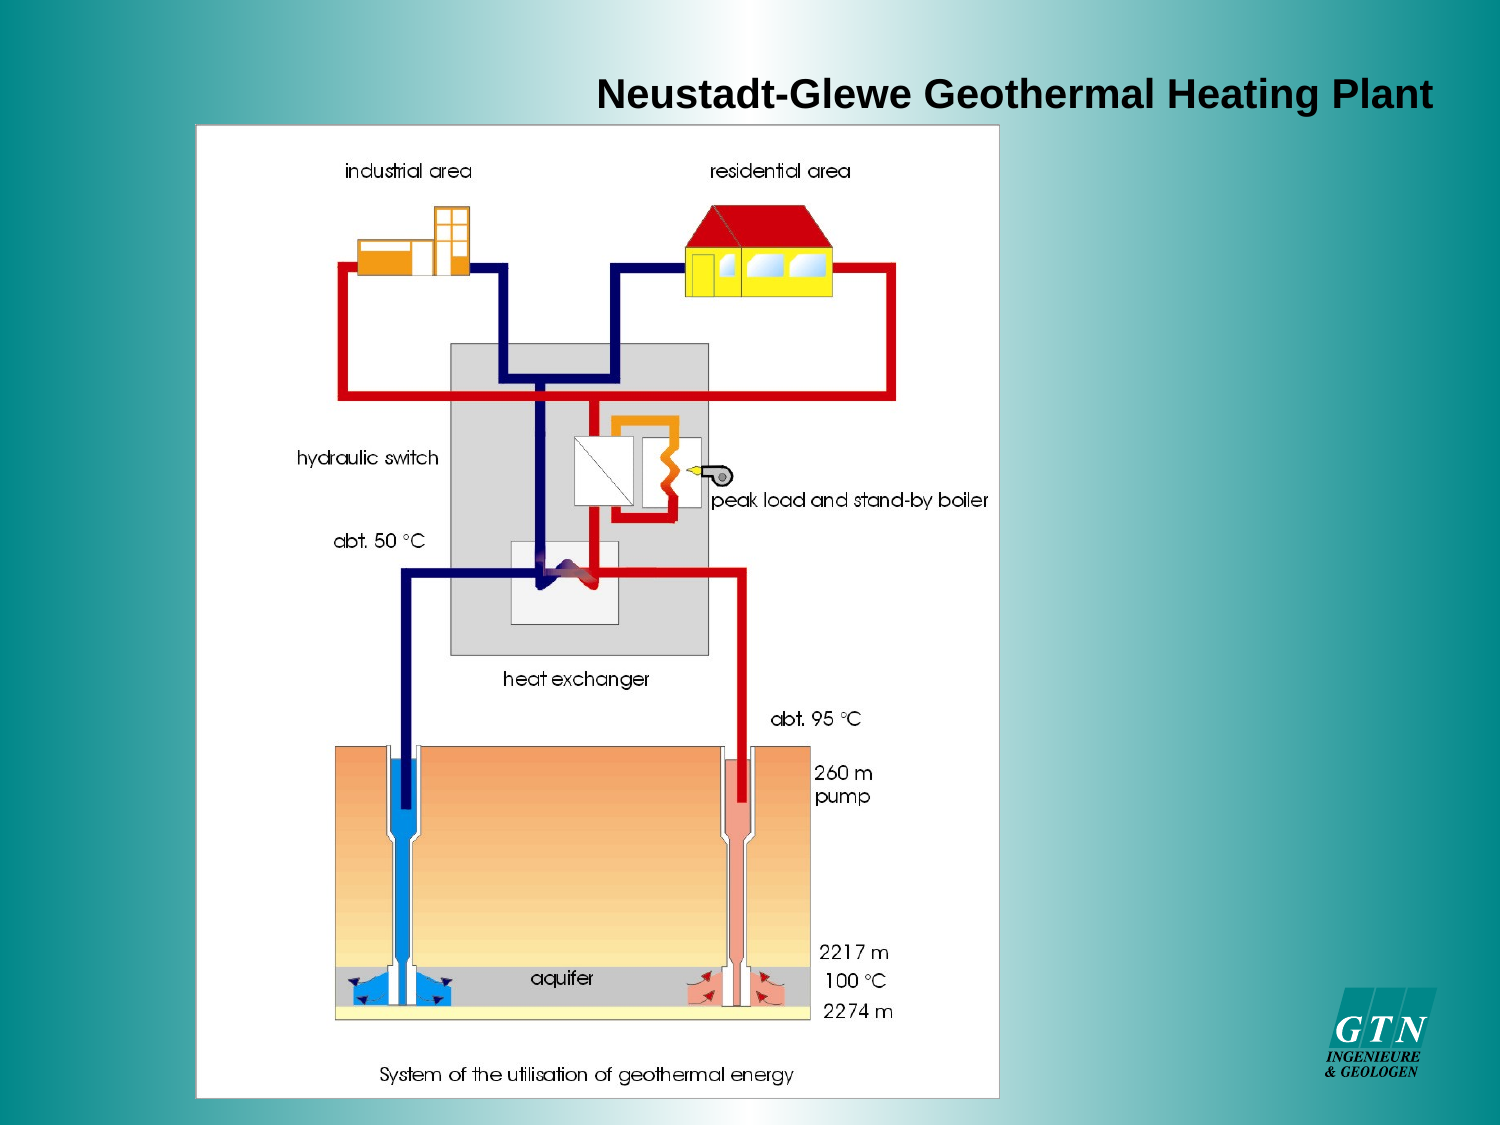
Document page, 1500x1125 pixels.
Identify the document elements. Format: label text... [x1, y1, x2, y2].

picture [195, 124, 1000, 1099]
text_box Neustadt-Glewe Geothermal Heating Plant [434, 59, 1449, 125]
text_box [1087, 487, 1425, 553]
